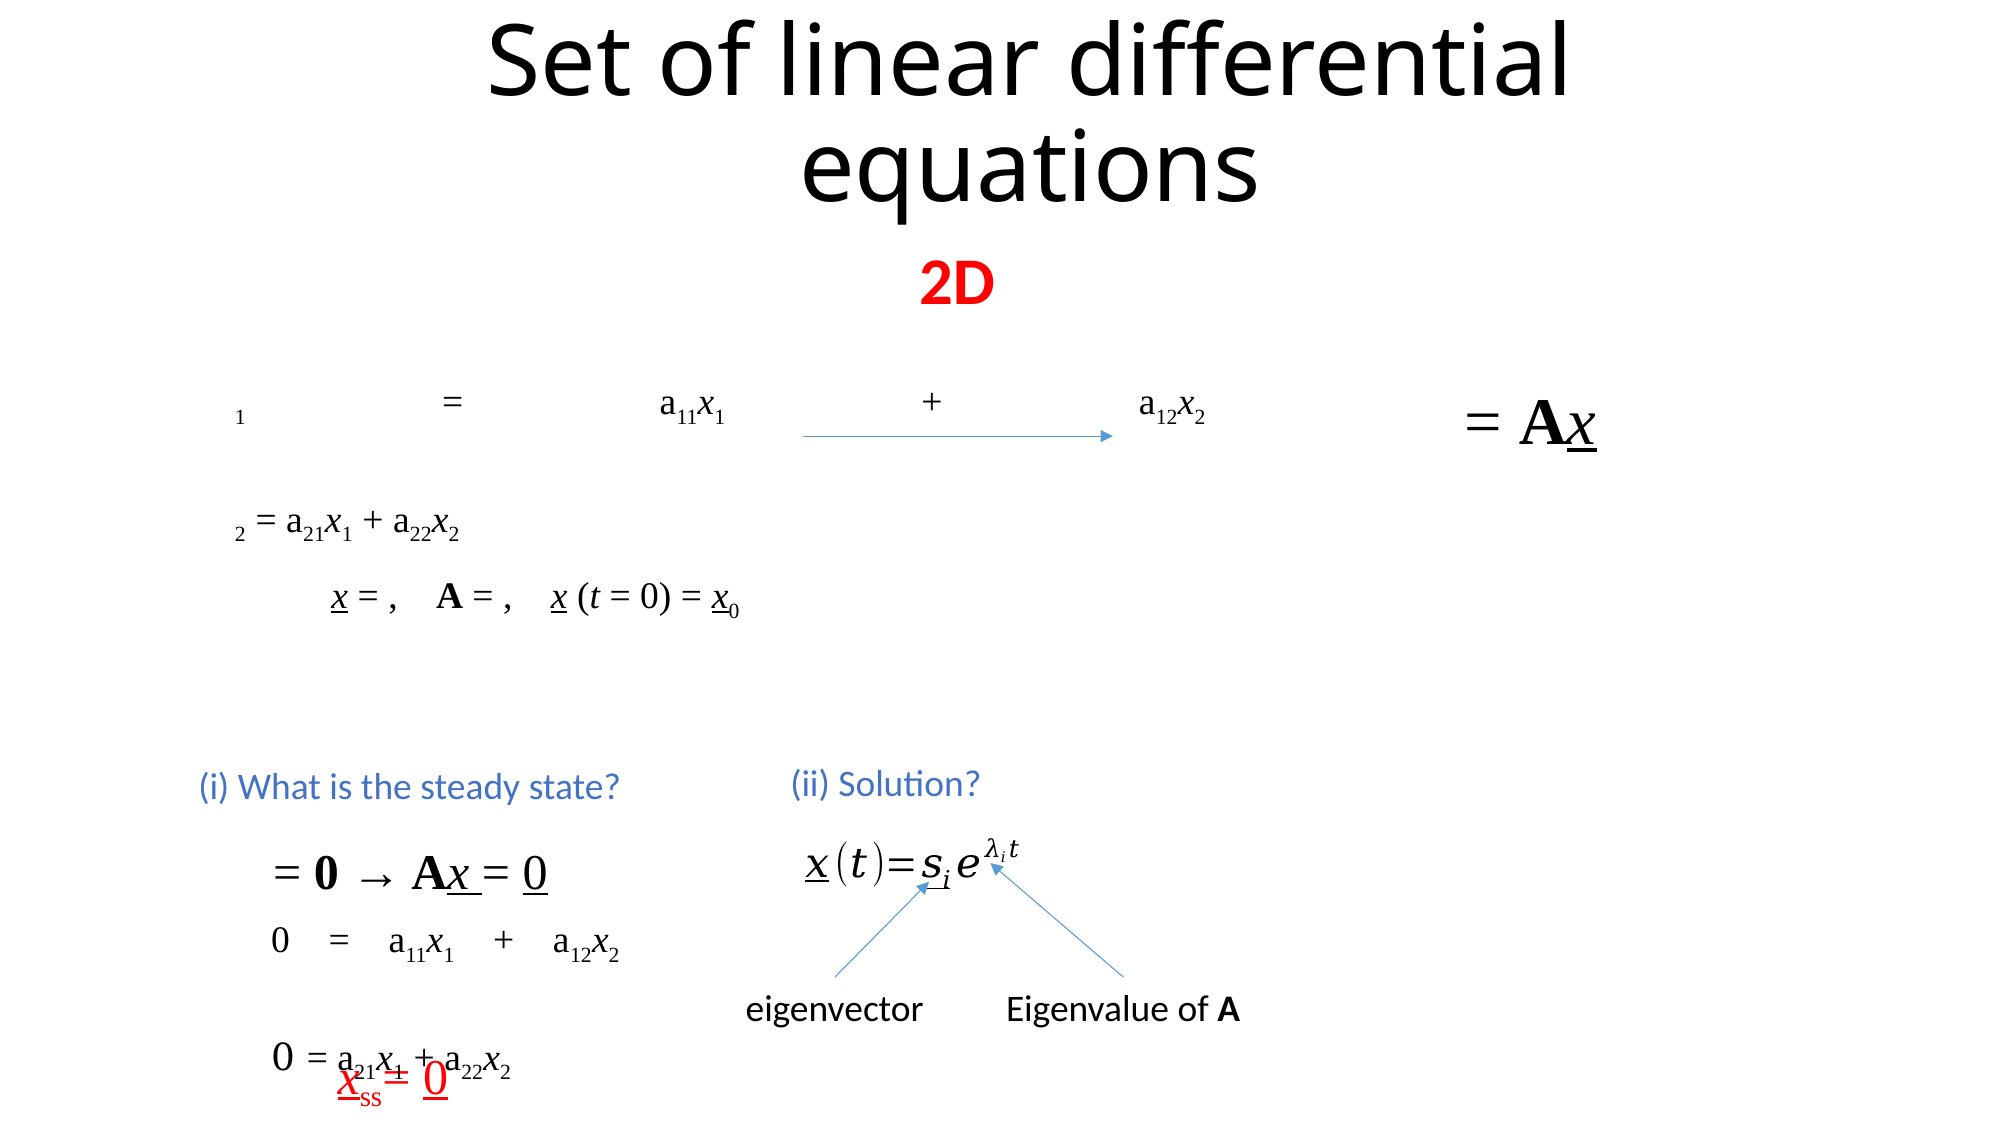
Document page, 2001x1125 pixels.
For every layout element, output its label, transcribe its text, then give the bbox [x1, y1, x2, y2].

text_box Eigenvalue of A [991, 977, 1256, 1037]
text_box (ii) Solution? [775, 751, 997, 811]
title Set of linear differential equations [233, 0, 1829, 231]
text_box 2D [904, 230, 1010, 326]
text_box 0 = a11x1 + a12x2 0 = a21x1 + a22x2 [256, 908, 635, 1091]
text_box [834, 881, 930, 978]
text_box eigenvector [730, 977, 939, 1037]
text_box (i) What is the steady state? [183, 754, 637, 815]
text_box xss= 0 [322, 1091, 463, 1120]
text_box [990, 862, 1124, 978]
